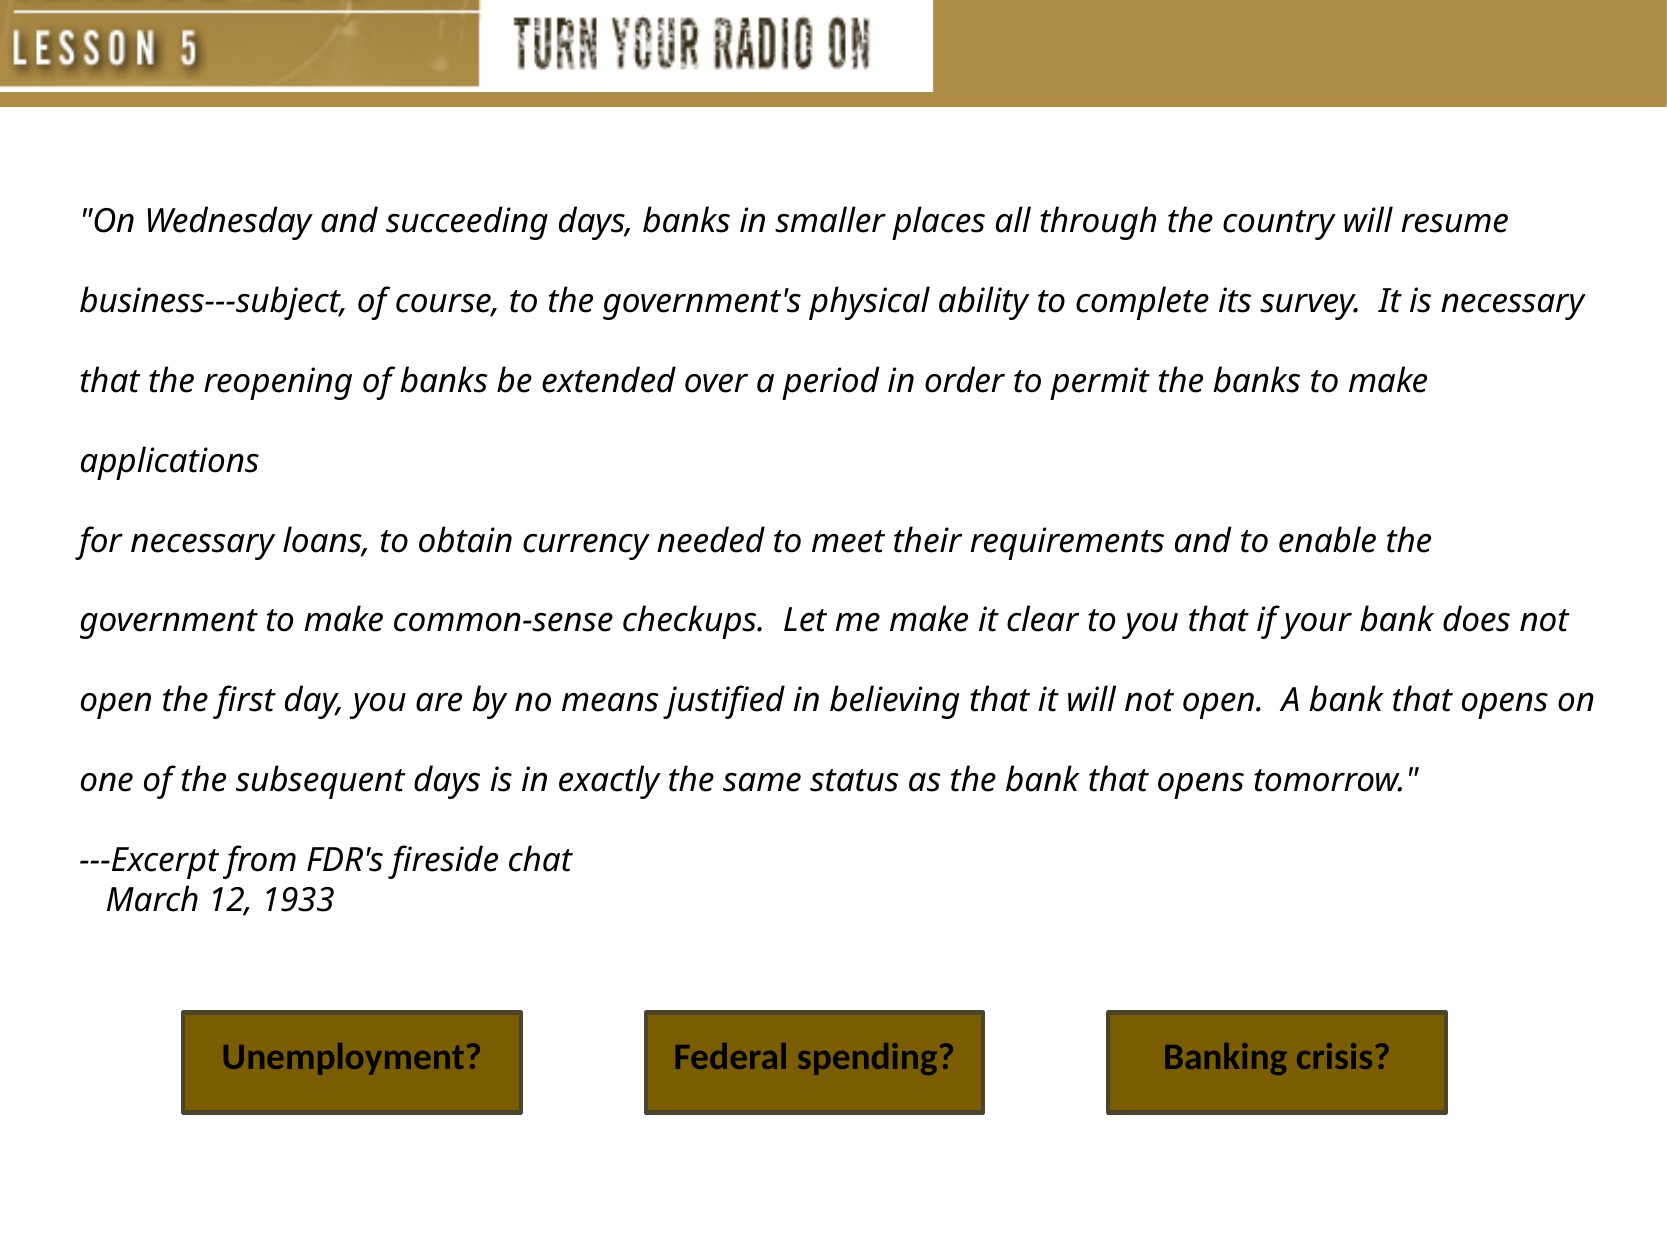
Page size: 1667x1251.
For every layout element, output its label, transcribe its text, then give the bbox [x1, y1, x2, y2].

text_box "On Wednesday and succeeding days, banks in smaller places all through the country will resume business---subject, of course, to the government's physical ability to complete its survey. It is necessary that the reopening of banks be extended over a period in order to permit the banks to make applications for necessary loans, to obtain currency needed to meet their requirements and to enable the government to make common-sense checkups. Let me make it clear to you that if your bank does not open the first day, you are by no means justified in believing that it will not open. A bank that opens on one of the subsequent days is in exactly the same status as the bank that opens tomorrow." ---Excerpt from FDR's fireside chat March 12, 1933 [64, 152, 1632, 926]
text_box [182, 1012, 1446, 1113]
picture [0, 0, 934, 92]
